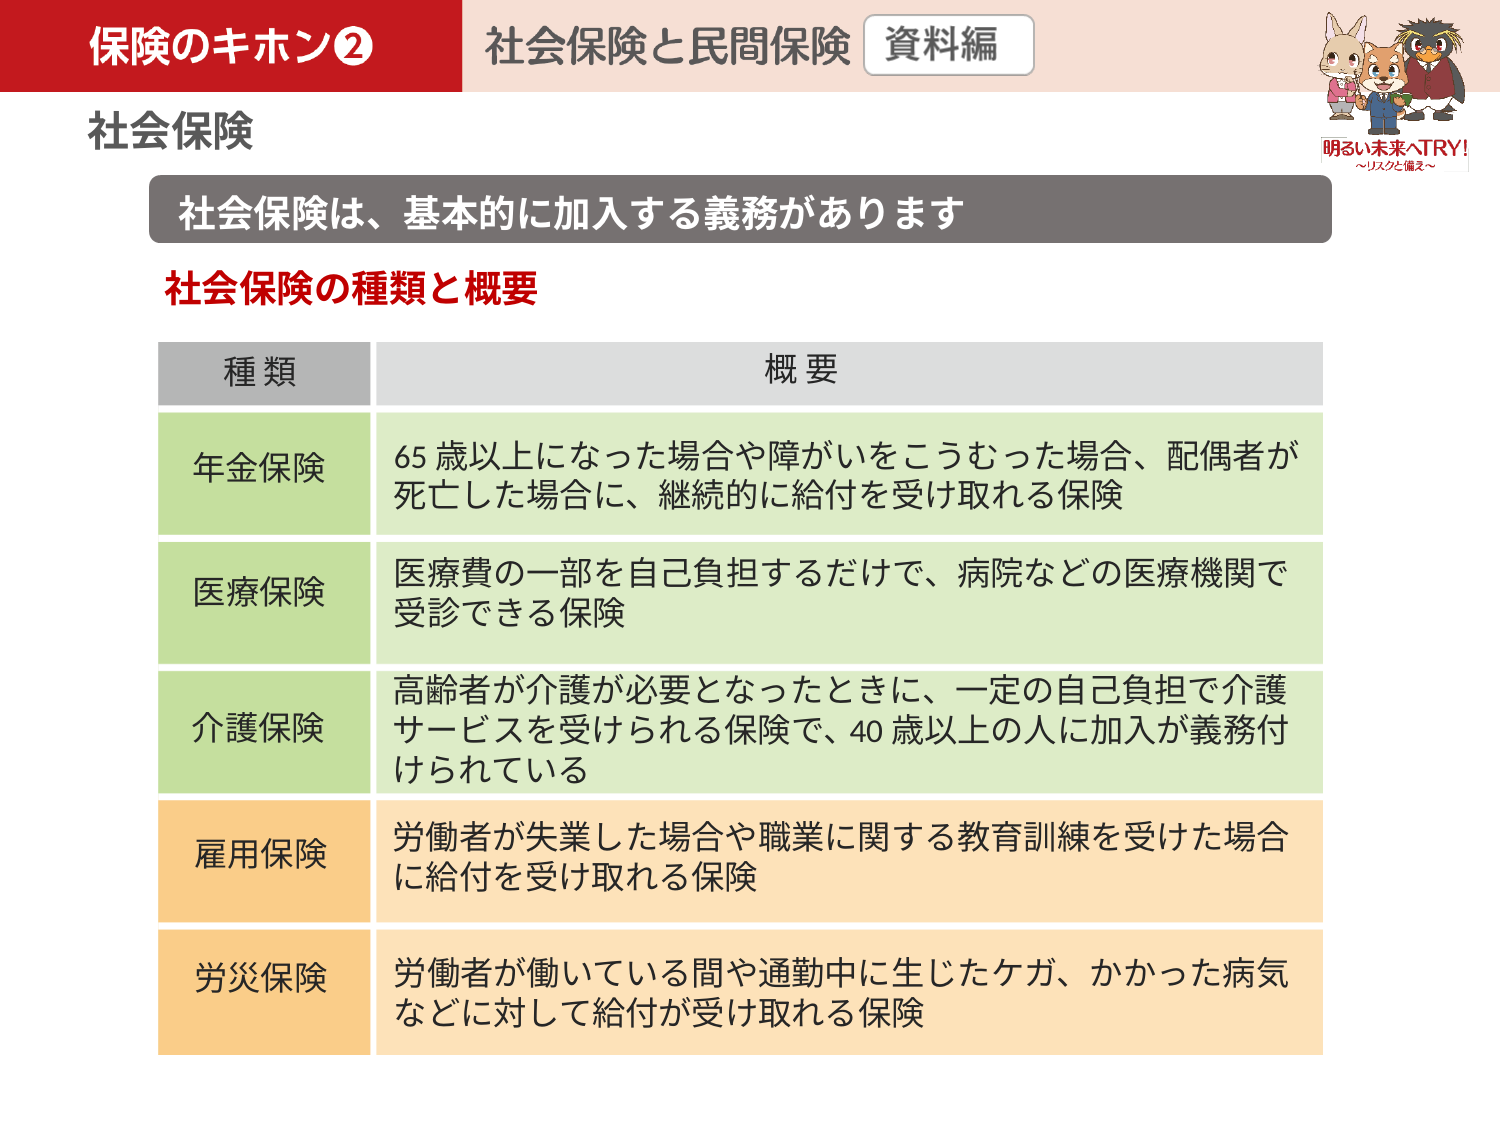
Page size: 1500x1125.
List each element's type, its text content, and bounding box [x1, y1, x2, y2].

text_box 社会保険の種類と概要 [149, 257, 562, 318]
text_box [158, 341, 1500, 1055]
text_box 社会保険 [72, 96, 317, 162]
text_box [1317, 12, 1469, 172]
picture [0, 0, 1500, 92]
picture [149, 175, 1332, 243]
